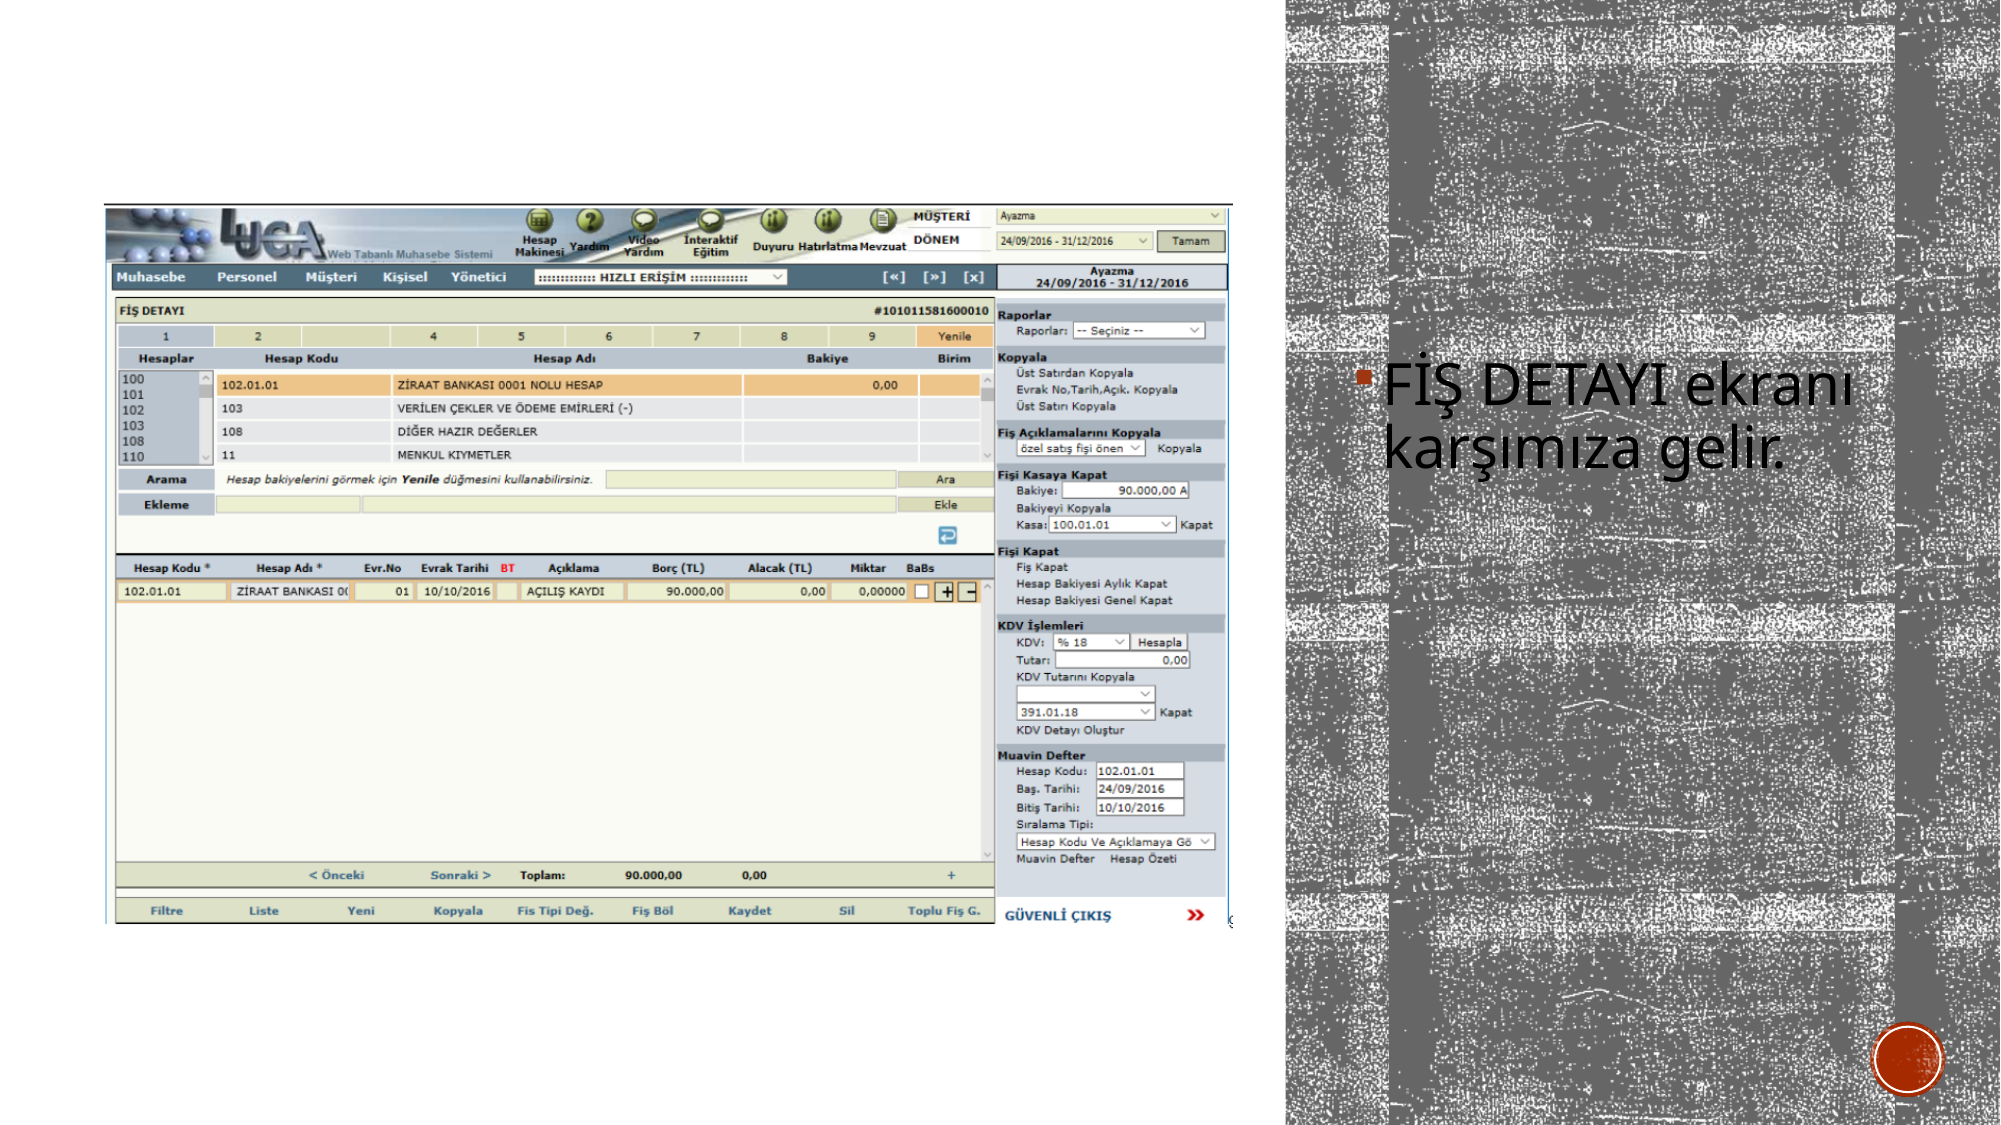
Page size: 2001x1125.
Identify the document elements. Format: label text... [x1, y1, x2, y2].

list FİŞ DETAYI ekranı karşımıza gelir. [1338, 348, 1920, 1013]
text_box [1872, 1024, 1943, 1096]
picture [103, 192, 1233, 935]
text_box [1284, 0, 2000, 1125]
